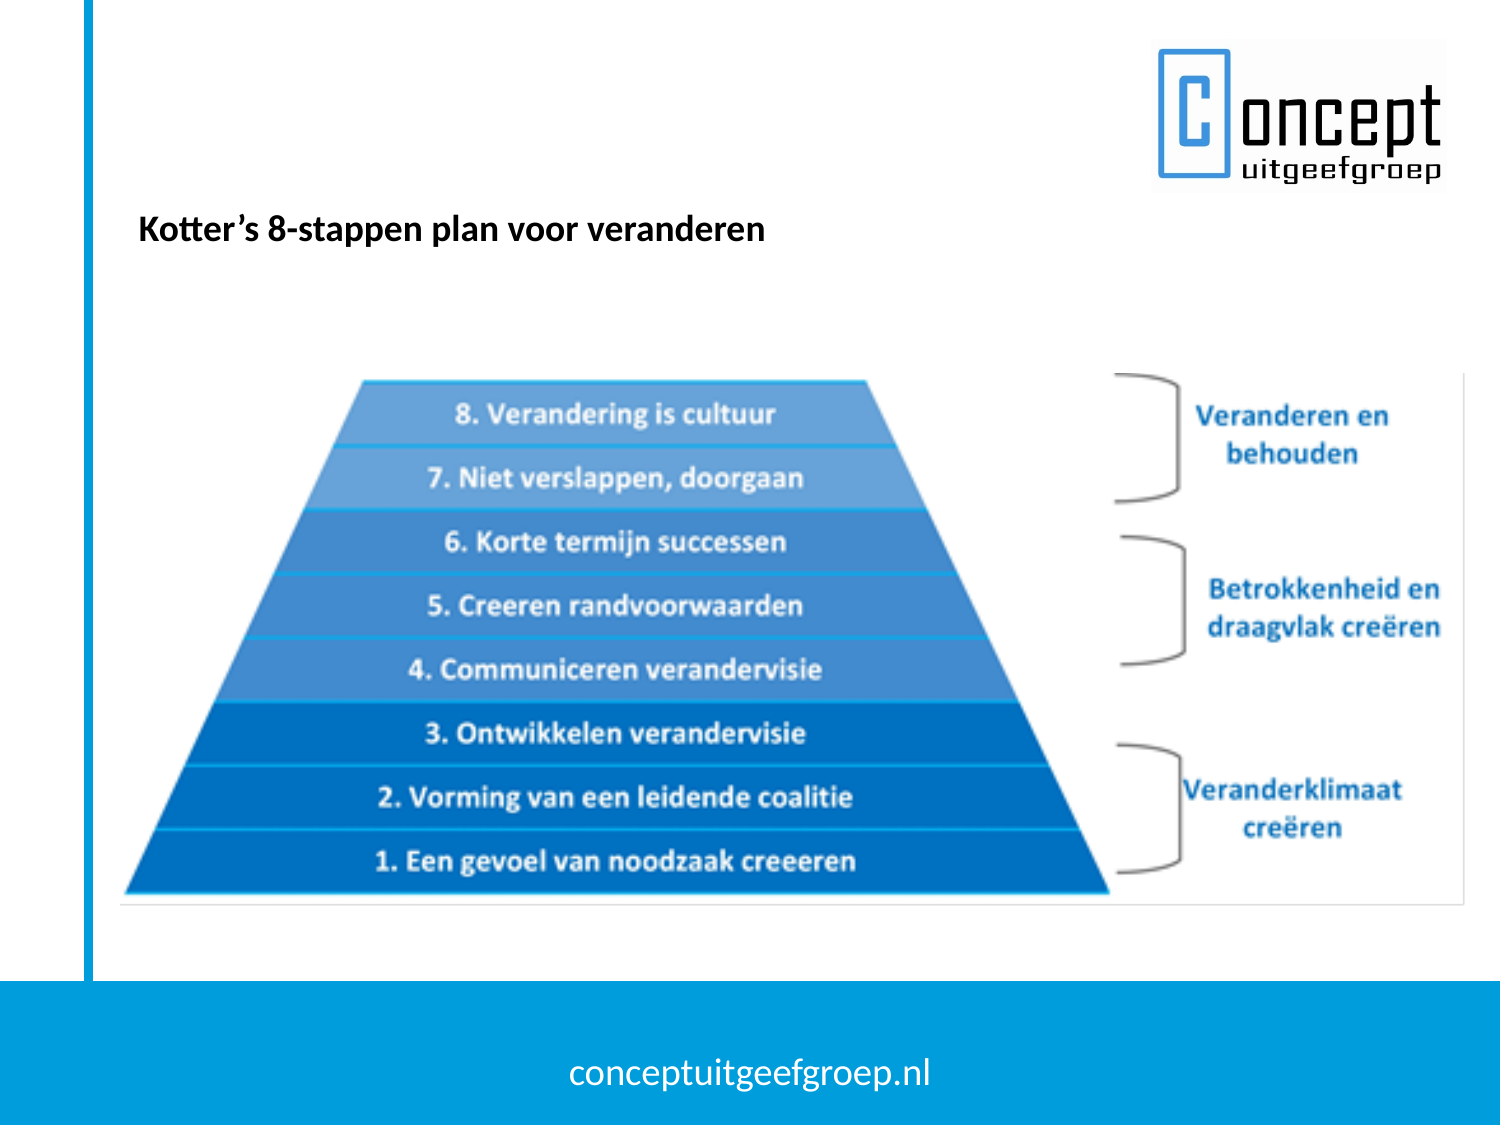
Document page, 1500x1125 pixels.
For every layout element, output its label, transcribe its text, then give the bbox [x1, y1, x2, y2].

text_box Kotter’s 8-stappen plan voor veranderen [123, 196, 1500, 302]
picture [120, 373, 1467, 909]
picture [1151, 39, 1447, 193]
